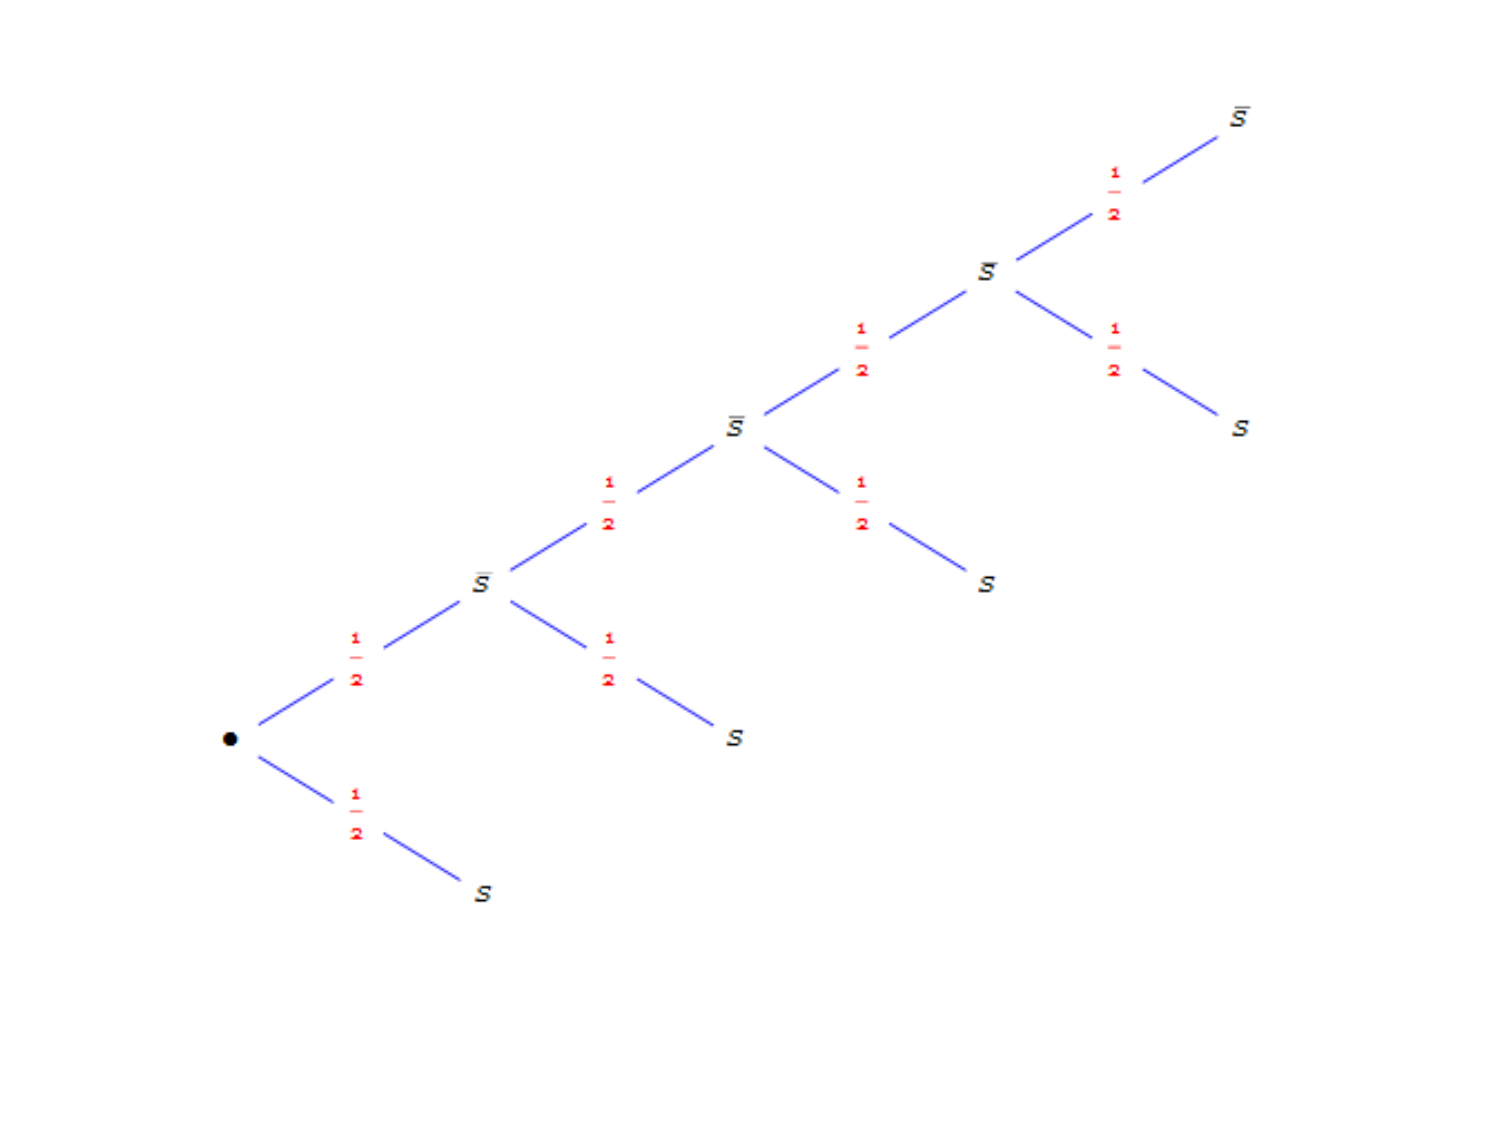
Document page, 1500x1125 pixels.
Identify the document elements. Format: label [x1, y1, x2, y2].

picture [206, 77, 1282, 929]
